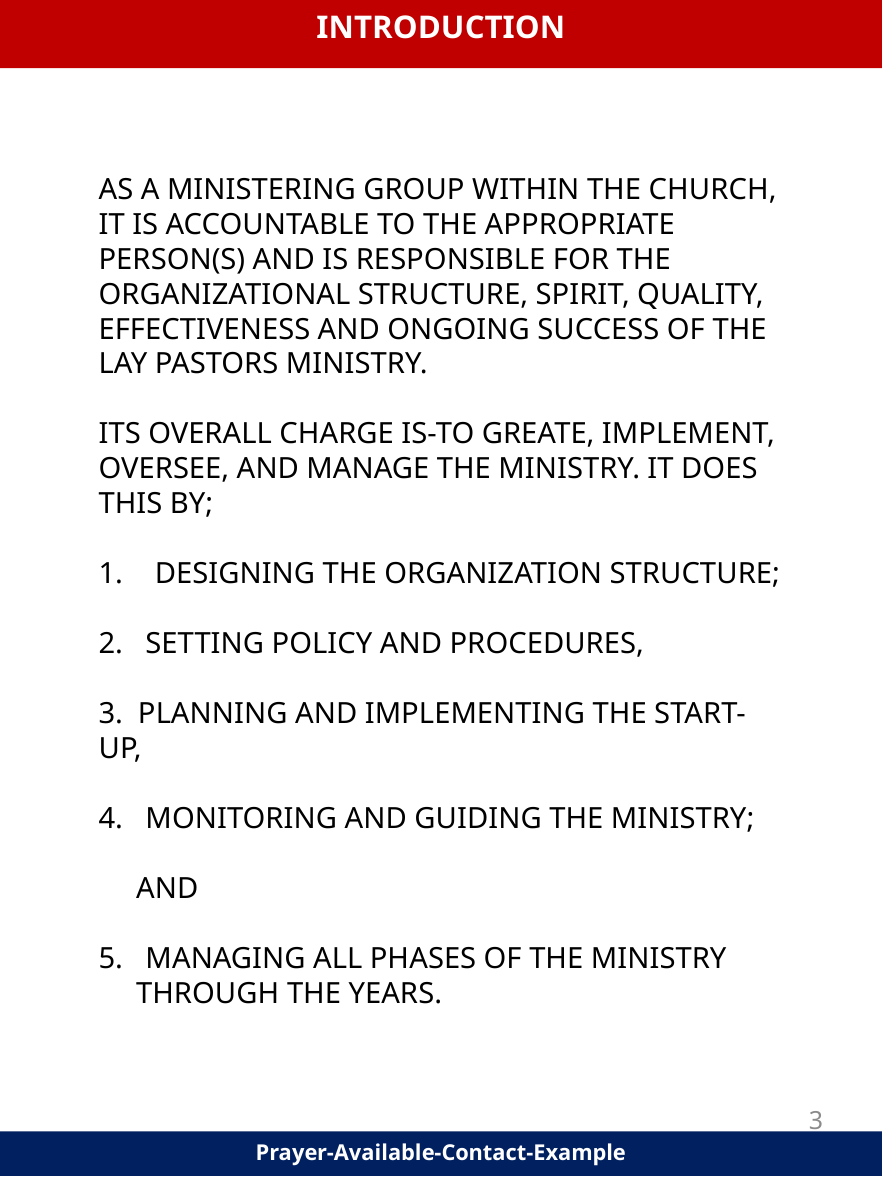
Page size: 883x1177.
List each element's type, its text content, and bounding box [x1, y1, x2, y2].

text_box Prayer-Available-Contact-Example [0, 1131, 882, 1176]
text_box AS A MINISTERING GROUP WITHIN THE CHURCH, IT IS ACCOUNTABLE TO THE APPROPRIATE PERSON(S) AND IS RESPONSIBLE FOR THE ORGANIZATIONAL STRUCTURE, SPIRIT, QUALITY, EFFECTIVENESS AND ONGOING SUCCESS OF THE LAY PASTORS MINISTRY. ITS OVERALL CHARGE IS-TO GREATE, IMPLEMENT, OVERSEE, AND MANAGE THE MINISTRY. IT DOES THIS BY; DESIGNING THE ORGANIZATION STRUCTURE; 2. SETTING POLICY AND PROCEDURES, 3. PLANNING AND IMPLEMENTING THE START-UP, 4. MONITORING AND GUIDING THE MINISTRY; AND 5. MANAGING ALL PHASES OF THE MINISTRY THROUGH THE YEARS. [83, 162, 805, 1017]
slide_number 3 [632, 1090, 838, 1131]
text_box INTRODUCTION [0, 0, 882, 69]
